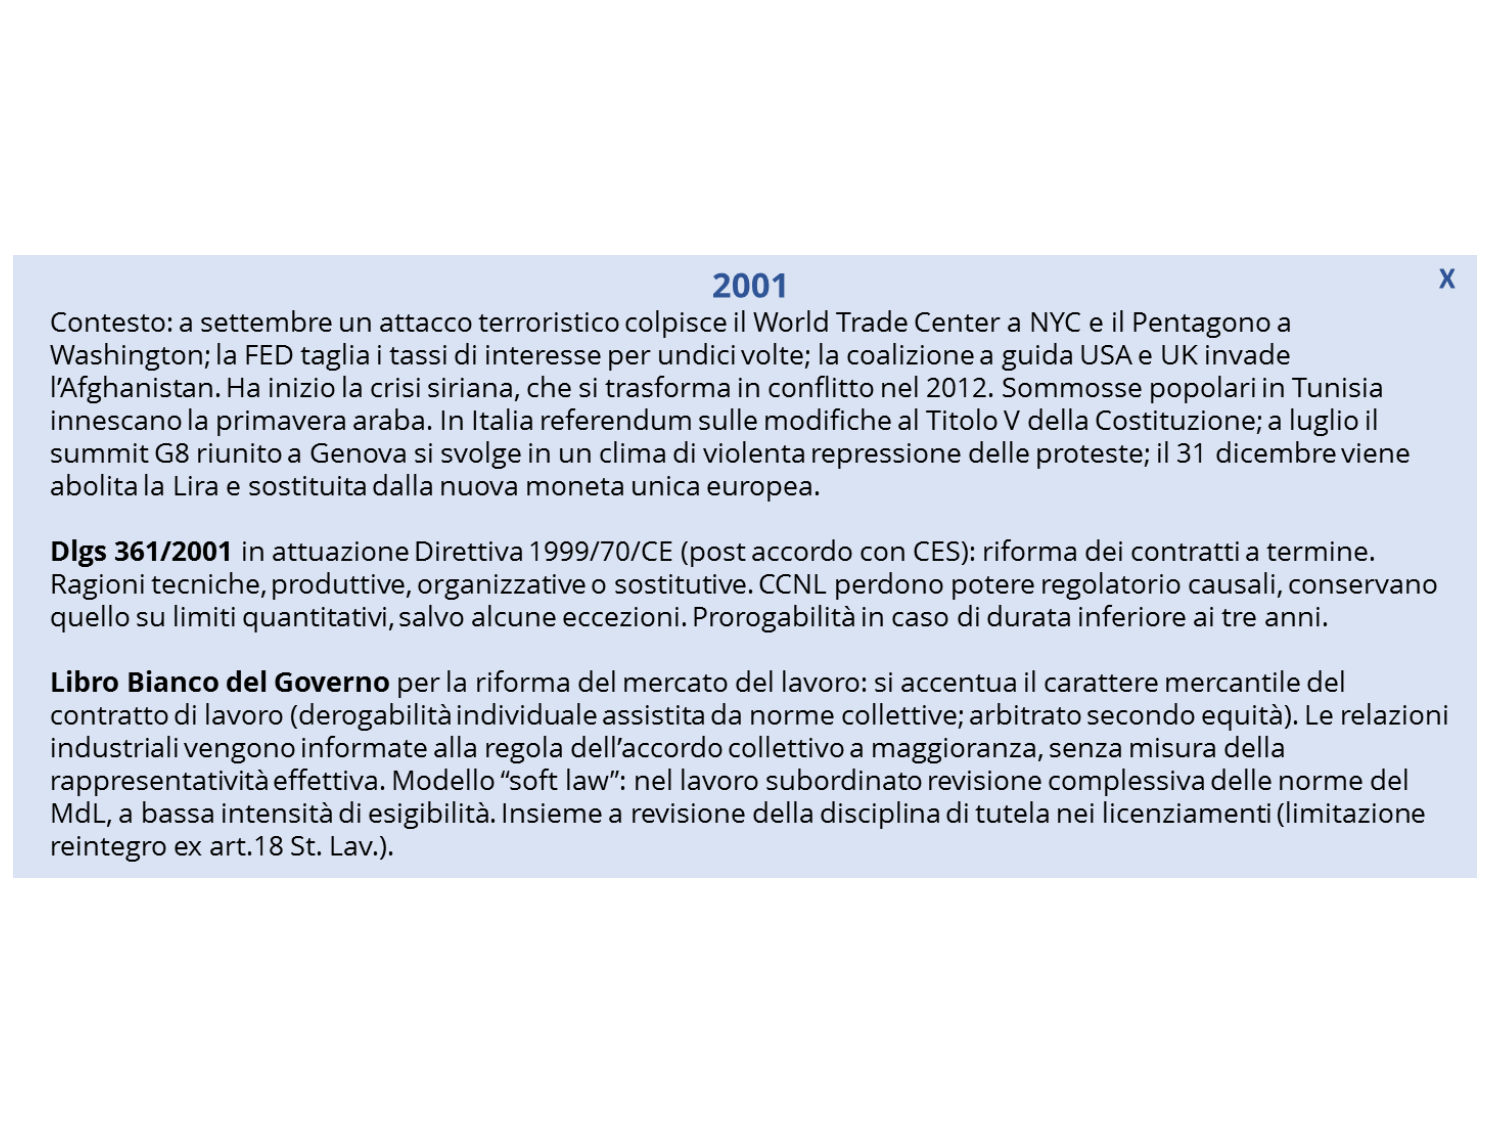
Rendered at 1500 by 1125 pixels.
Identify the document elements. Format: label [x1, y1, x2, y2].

picture [13, 255, 1477, 878]
